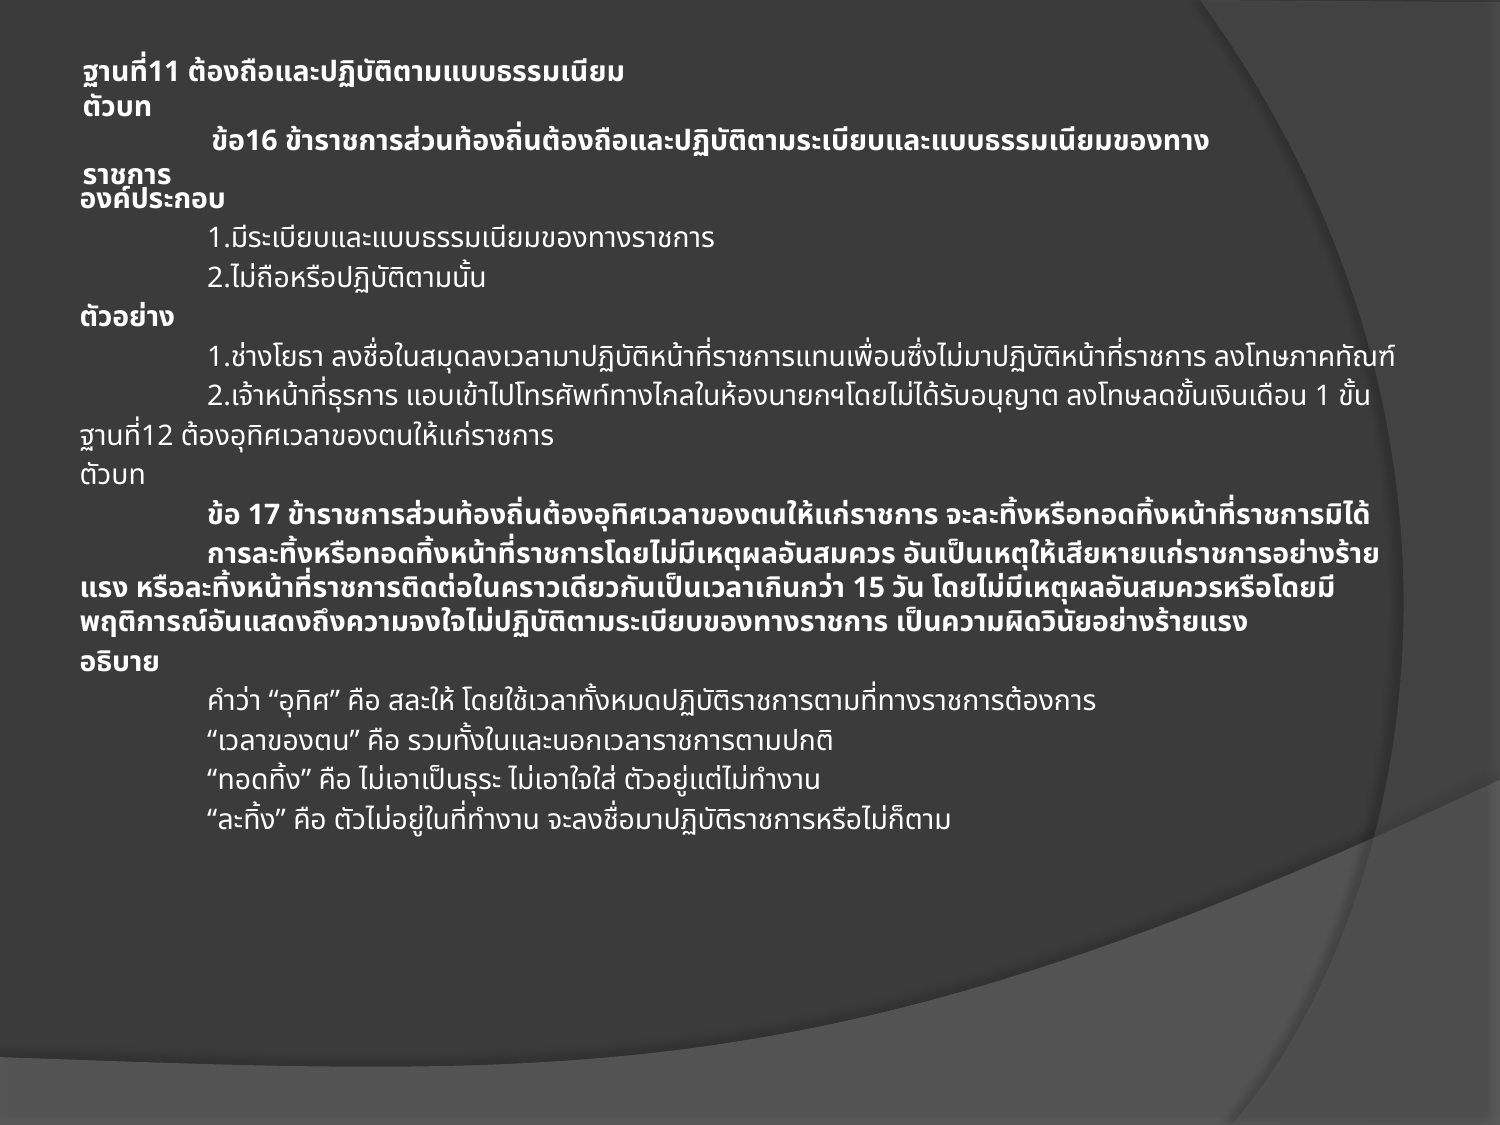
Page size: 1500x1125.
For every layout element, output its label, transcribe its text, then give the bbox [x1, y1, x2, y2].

list องค์ประกอบ 1.มีระเบียบและแบบธรรมเนียมของทางราชการ 2.ไม่ถือหรือปฏิบัติตามนั้น ตัวอย่าง 1.ช่างโยธา ลงชื่อในสมุดลงเวลามาปฏิบัติหน้าที่ราชการแทนเพื่อนซึ่งไม่มาปฏิบัติหน้าที่ราชการ ลงโทษภาคทัณฑ์ 2.เจ้าหน้าที่ธุรการ แอบเข้าไปโทรศัพท์ทางไกลในห้องนายกฯโดยไม่ได้รับอนุญาต ลงโทษลดขั้นเงินเดือน 1 ขั้น ฐานที่12 ต้องอุทิศเวลาของตนให้แก่ราชการ ตัวบท ข้อ 17 ข้าราชการส่วนท้องถิ่นต้องอุทิศเวลาของตนให้แก่ราชการ จะละทิ้งหรือทอดทิ้งหน้าที่ราชการมิได้ การละทิ้งหรือทอดทิ้งหน้าที่ราชการโดยไม่มีเหตุผลอันสมควร อันเป็นเหตุให้เสียหายแก่ราชการอย่างร้ายแรง หรือละทิ้งหน้าที่ราชการติดต่อในคราวเดียวกันเป็นเวลาเกินกว่า 15 วัน โดยไม่มีเหตุผลอันสมควรหรือโดยมีพฤติการณ์อันแสดงถึงความจงใจไม่ปฏิบัติตามระเบียบของทางราชการ เป็นความผิดวินัยอย่างร้ายแรง อธิบาย คำว่า “อุทิศ” คือ สละให้ โดยใช้เวลาทั้งหมดปฏิบัติราชการตามที่ทางราชการต้องการ “เวลาของตน” คือ รวมทั้งในและนอกเวลาราชการตามปกติ “ทอดทิ้ง” คือ ไม่เอาเป็นธุระ ไม่เอาใจใส่ ตัวอยู่แต่ไม่ทำงาน “ละทิ้ง” คือ ตัวไม่อยู่ในที่ทำงาน จะลงชื่อมาปฏิบัติราชการหรือไม่ก็ตาม [64, 172, 1415, 916]
title ฐานที่11 ต้องถือและปฏิบัติตามแบบธรรมเนียม ตัวบท ข้อ16 ข้าราชการส่วนท้องถิ่นต้องถือและปฏิบัติตามระเบียบและแบบธรรมเนียมของทางราชการ [75, 45, 1300, 172]
